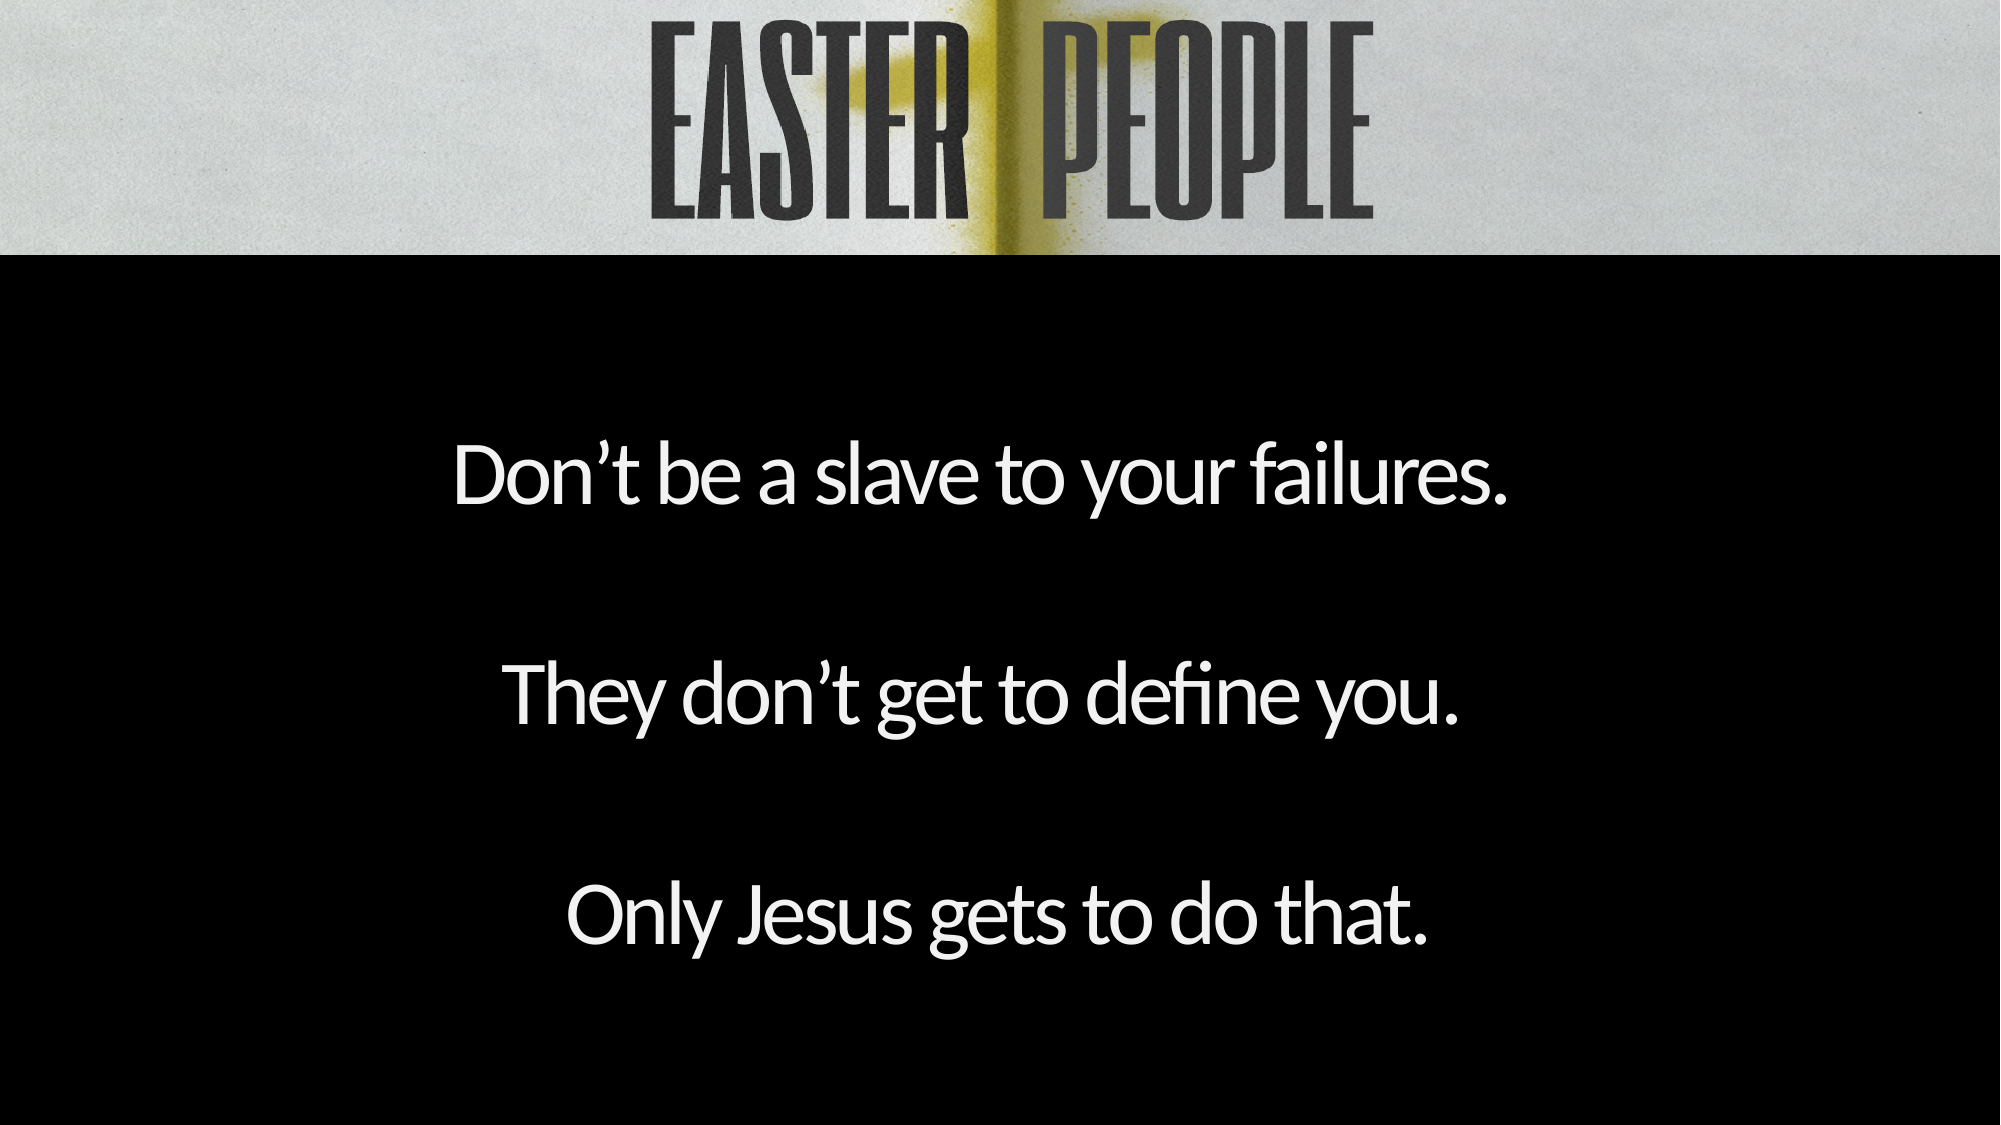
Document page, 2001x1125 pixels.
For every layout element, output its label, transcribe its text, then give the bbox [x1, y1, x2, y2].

text_box Don’t be a slave to your failures. They don’t get to define you. Only Jesus gets to do that. [37, 775, 1961, 1095]
picture [0, 0, 2000, 764]
